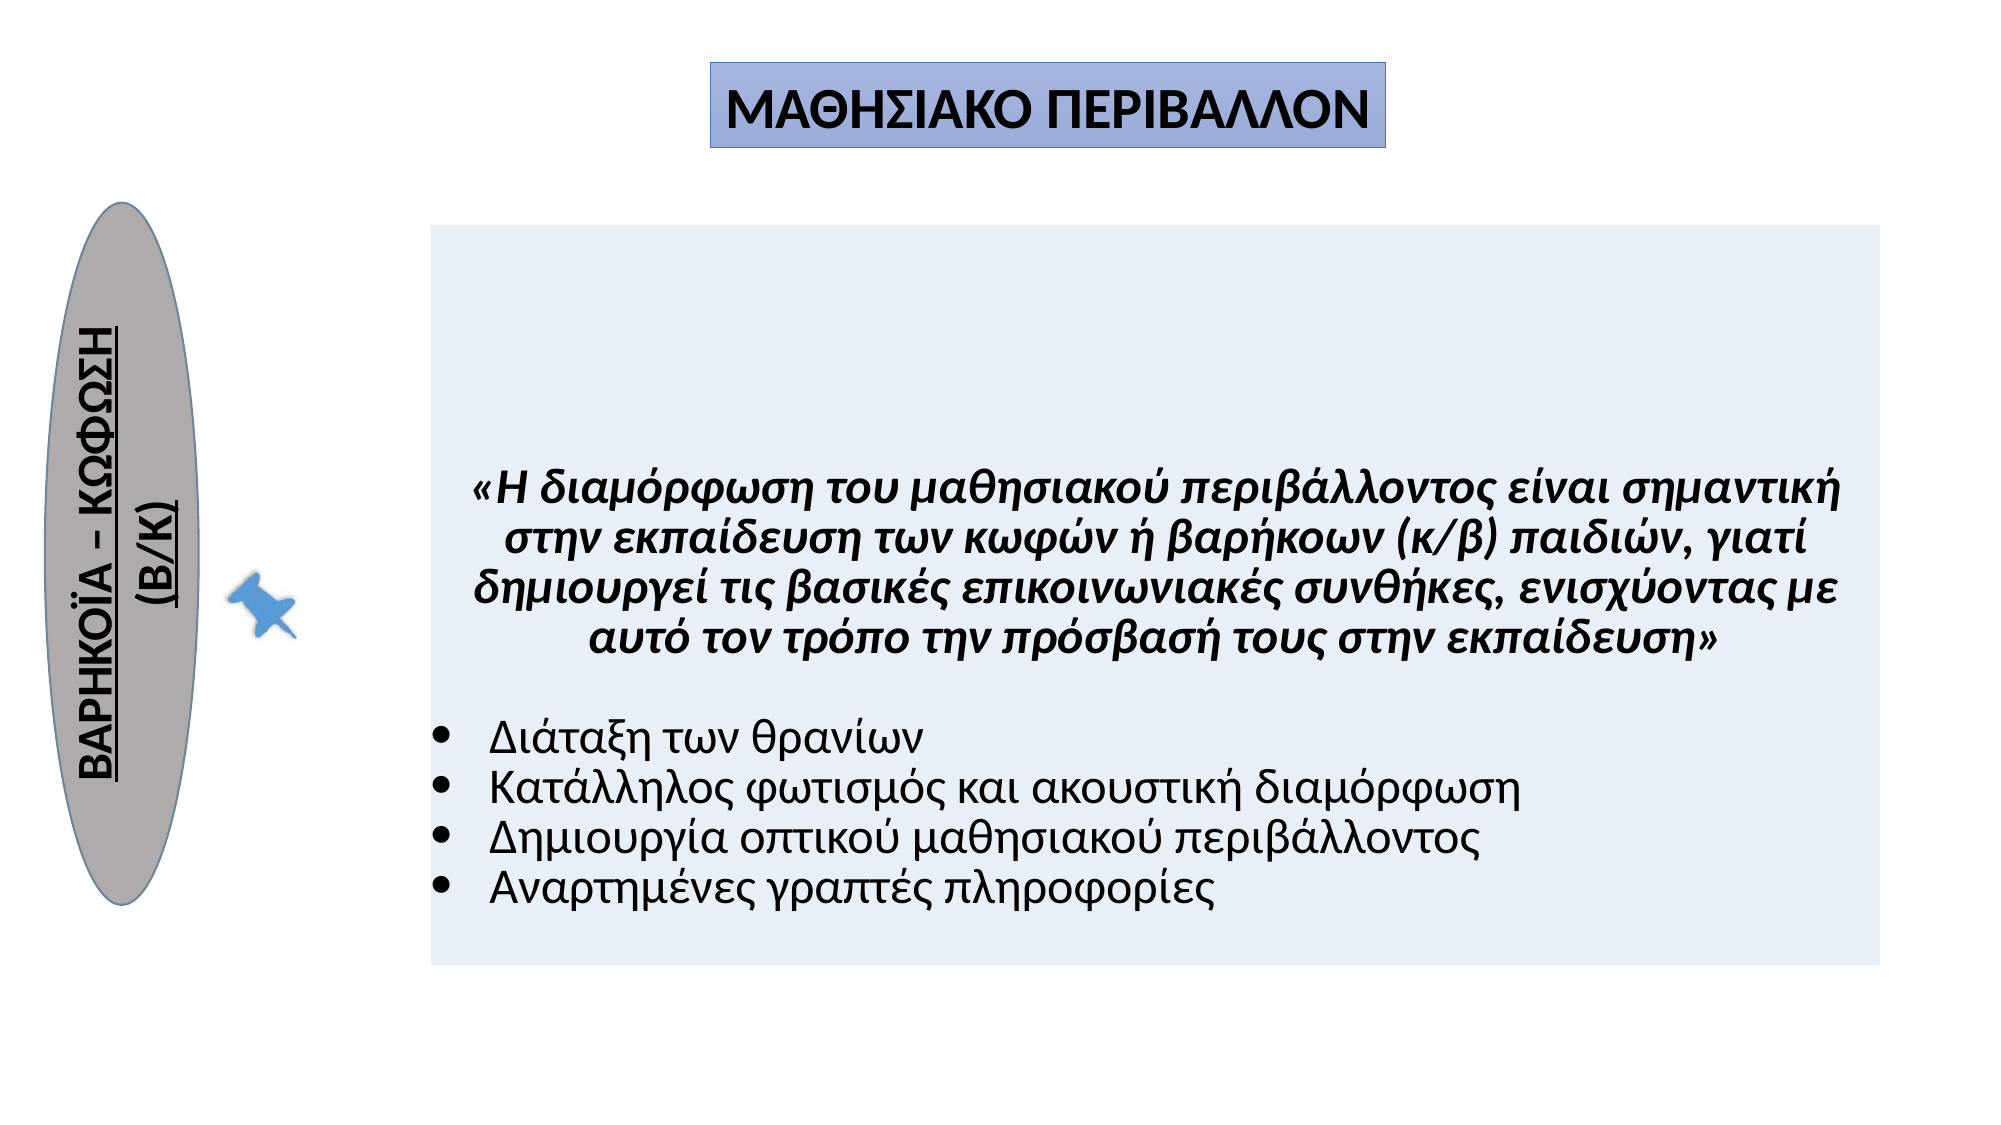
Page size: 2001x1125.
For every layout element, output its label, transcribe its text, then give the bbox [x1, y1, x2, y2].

text_box ΒΑΡΗΚΟϊΑ – ΚΩΦΩΣΗ (Β/Κ) [44, 202, 199, 905]
picture [208, 553, 315, 657]
table_header «Η διαμόρφωση του μαθησιακού περιβάλλοντος είναι σημαντική στην εκπαίδευση των κωφών ή βαρήκοων (κ/β) παιδιών, γιατί δημιουργεί τις βασικές επικοινωνιακές συνθήκες, ενισχύοντας με αυτό τον τρόπο την πρόσβασή τους στην εκπαίδευση» Διάταξη των θρανίων Κατάλληλος φωτισμός και ακουστική διαμόρφωση Δημιουργία οπτικού μαθησιακού περιβάλλοντος Αναρτημένες γραπτές πληροφορίες [431, 225, 1880, 965]
text_box ΜΑΘΗΣΙΑΚΟ ΠΕΡΙΒΑΛΛΟΝ [710, 62, 1386, 148]
